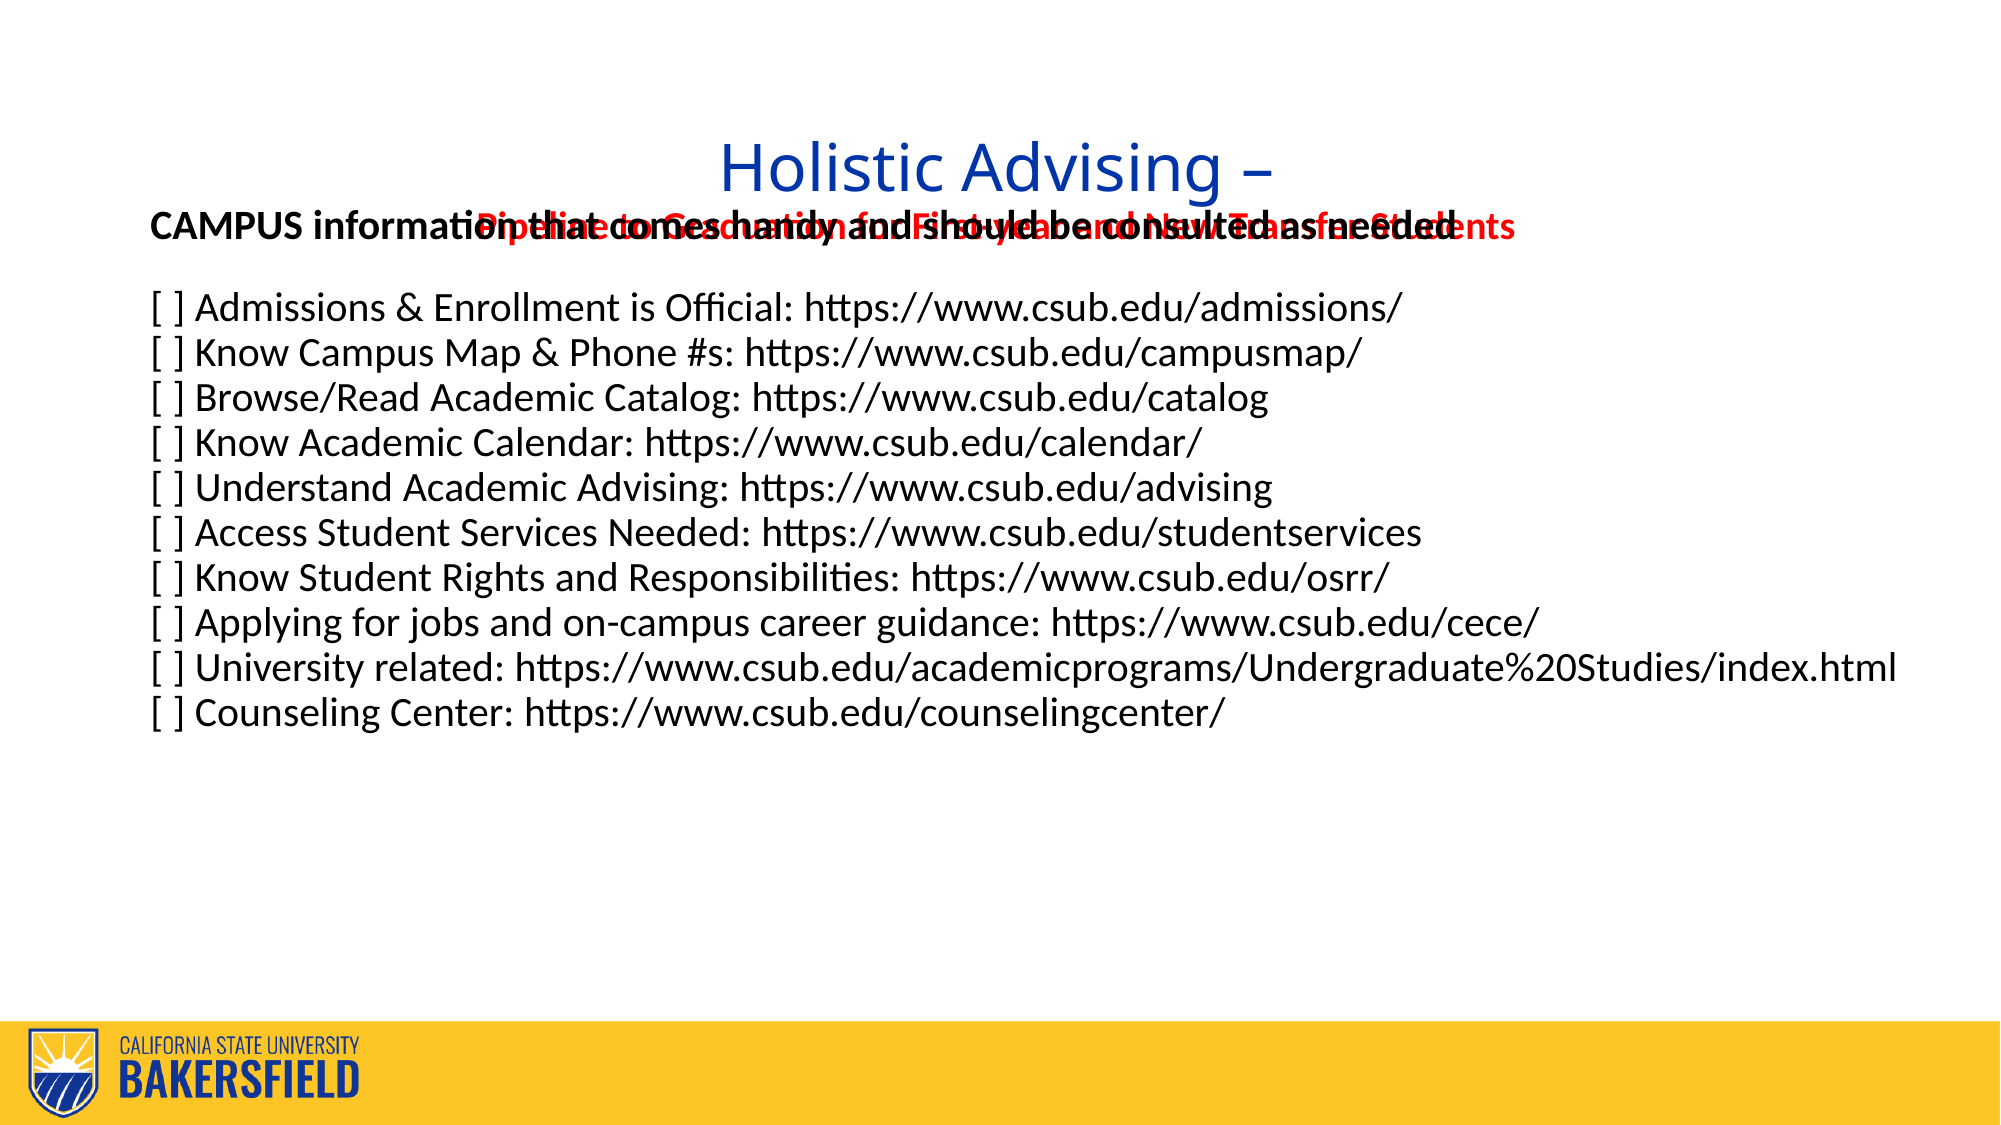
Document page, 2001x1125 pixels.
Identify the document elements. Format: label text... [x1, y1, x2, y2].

subtitle CAMPUS information that comes handy and should be consulted as needed [ ] Admissions & Enrollment is Official: https://www.csub.edu/admissions/ [ ] Know Campus Map & Phone #s: https://www.csub.edu/campusmap/ [ ] Browse/Read Academic Catalog: https://www.csub.edu/catalog [ ] Know Academic Calendar: https://www.csub.edu/calendar/ [ ] Understand Academic Advising: https://www.csub.edu/advising [ ] Access Student Services Needed: https://www.csub.edu/studentservices [ ] Know Student Rights and Responsibilities: https://www.csub.edu/osrr/ [ ] Applying for jobs and on-campus career guidance: https://www.csub.edu/cece/ [ ] University related: https://www.csub.edu/academicprograms/Undergraduate%20Studies/index.html [ ] Counseling Center: https://www.csub.edu/counselingcenter/ [135, 196, 1933, 881]
title Holistic Advising – Pipeline to Graduation for First-year and New Transfer Students [232, 54, 1762, 196]
picture [0, 1021, 2000, 1125]
